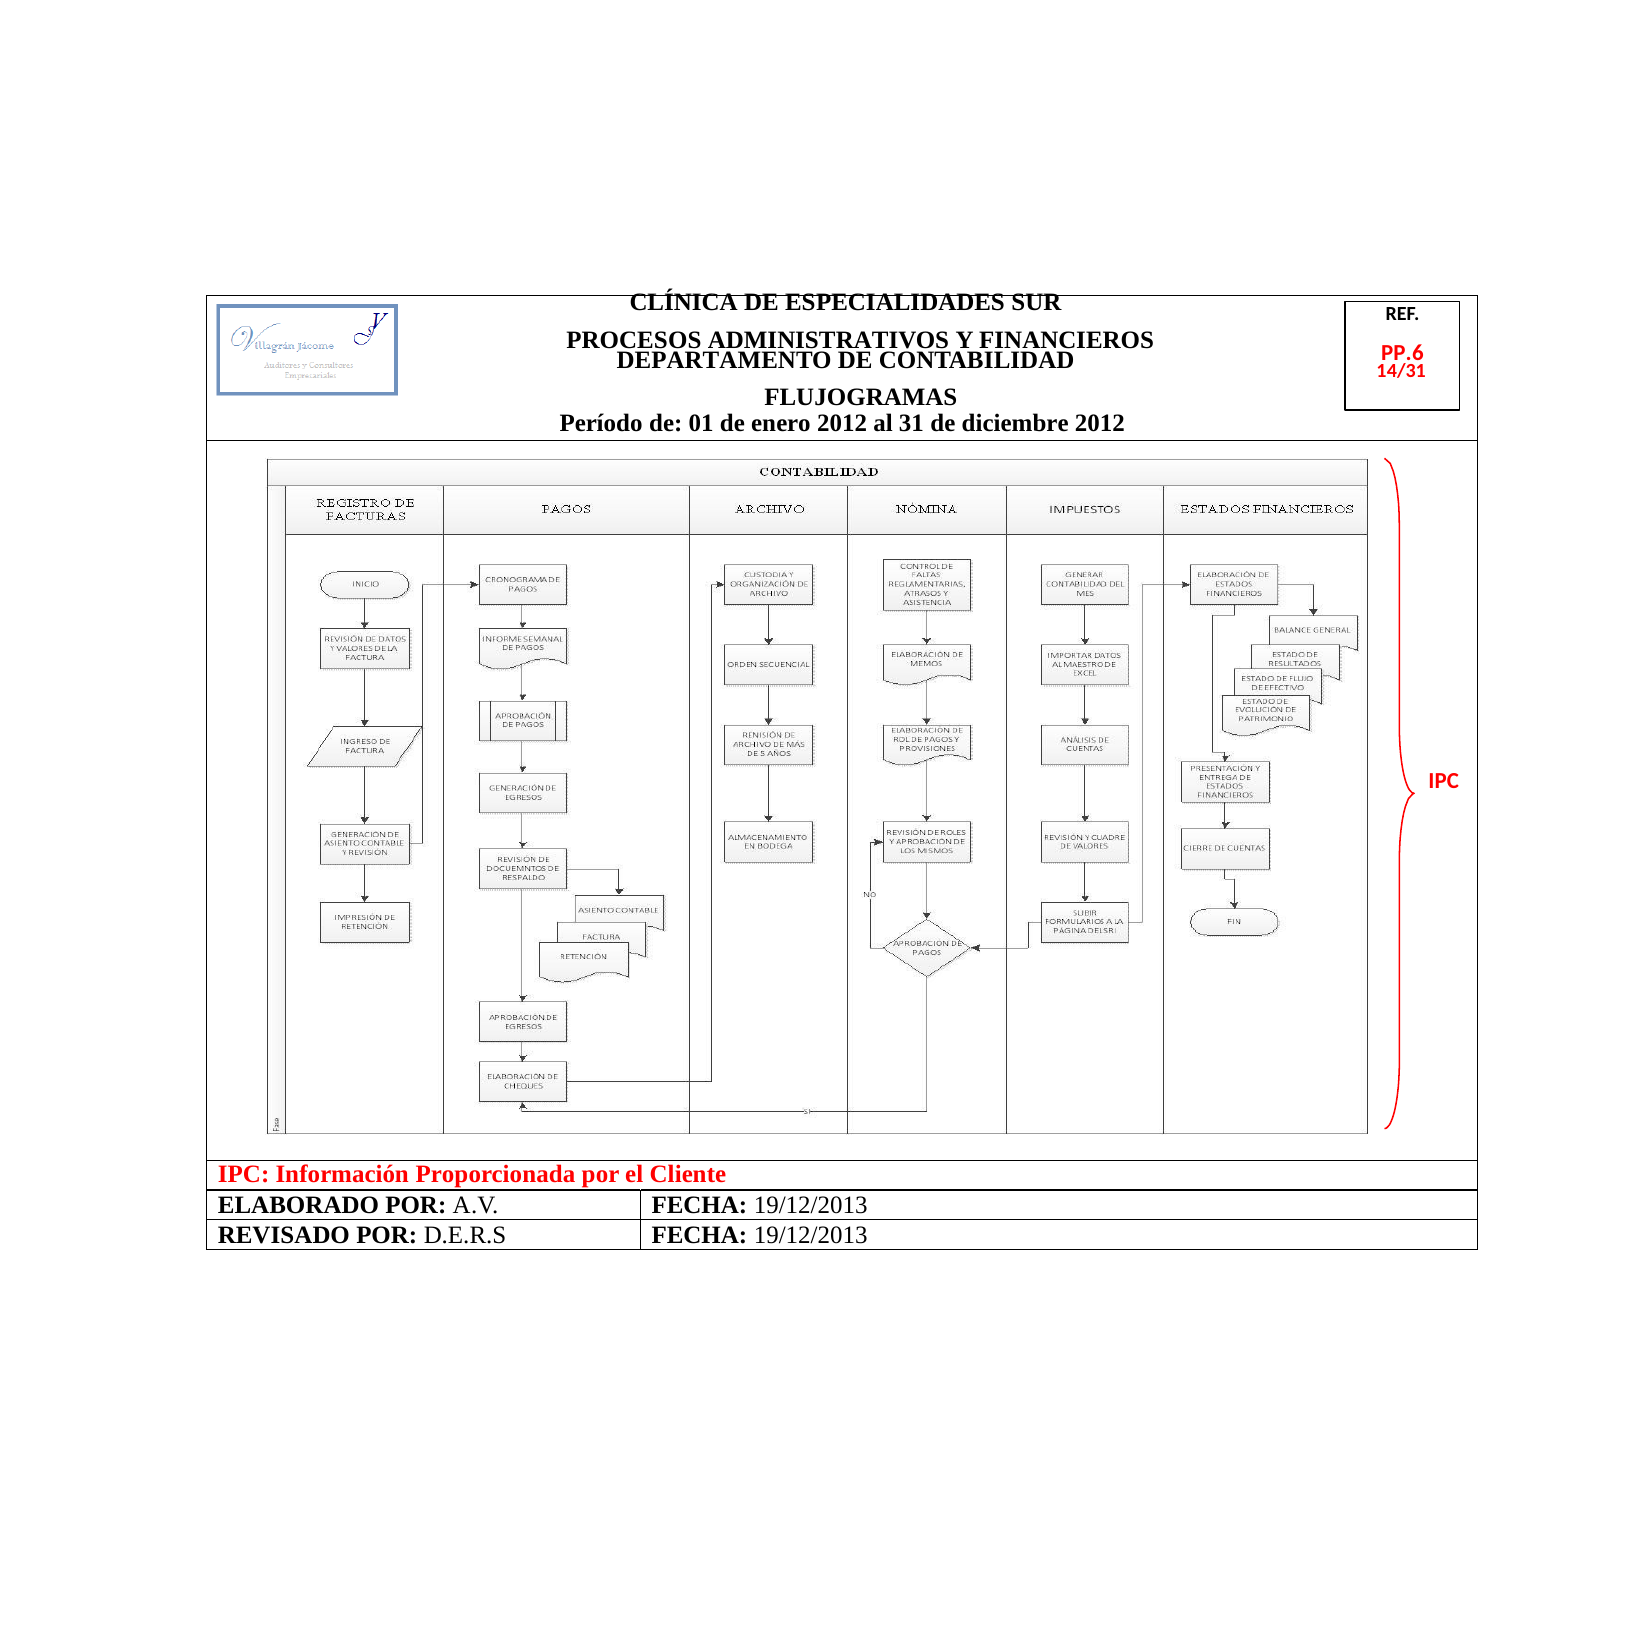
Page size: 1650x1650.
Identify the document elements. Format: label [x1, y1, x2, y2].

text_box [206, 294, 1478, 1251]
